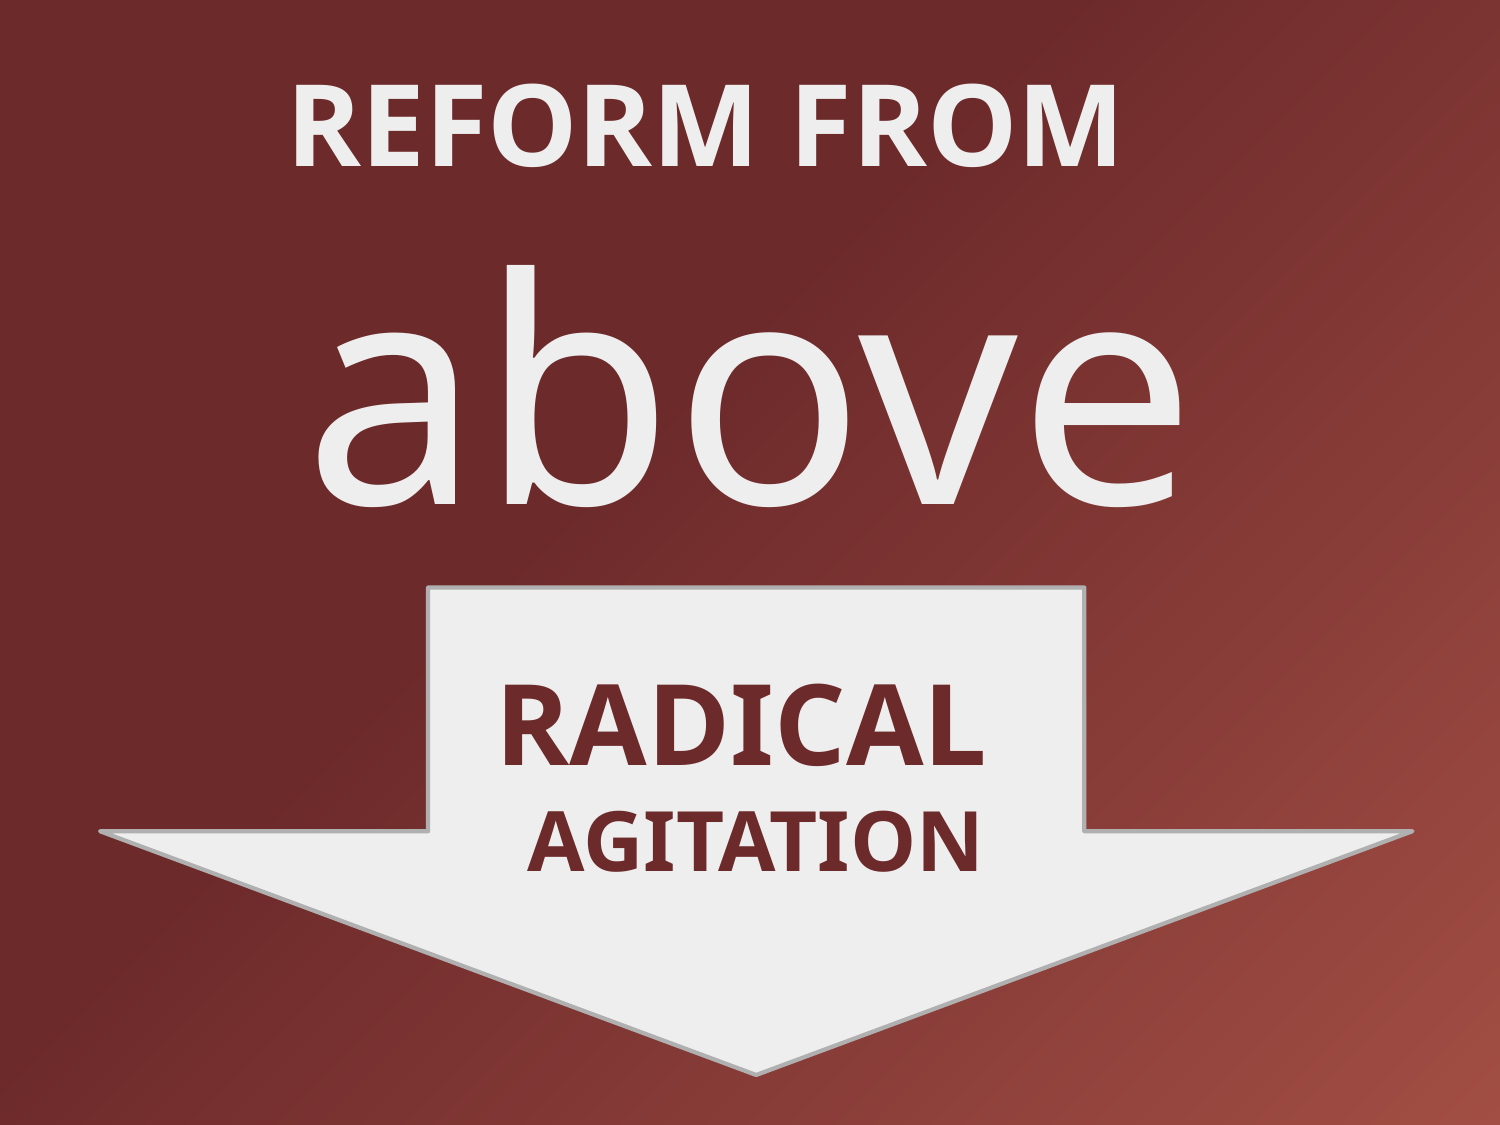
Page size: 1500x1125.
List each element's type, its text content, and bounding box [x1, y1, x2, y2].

title REFORM FROM above [75, 45, 1425, 575]
text_box RADICAL AGITATION [97, 585, 1415, 1077]
